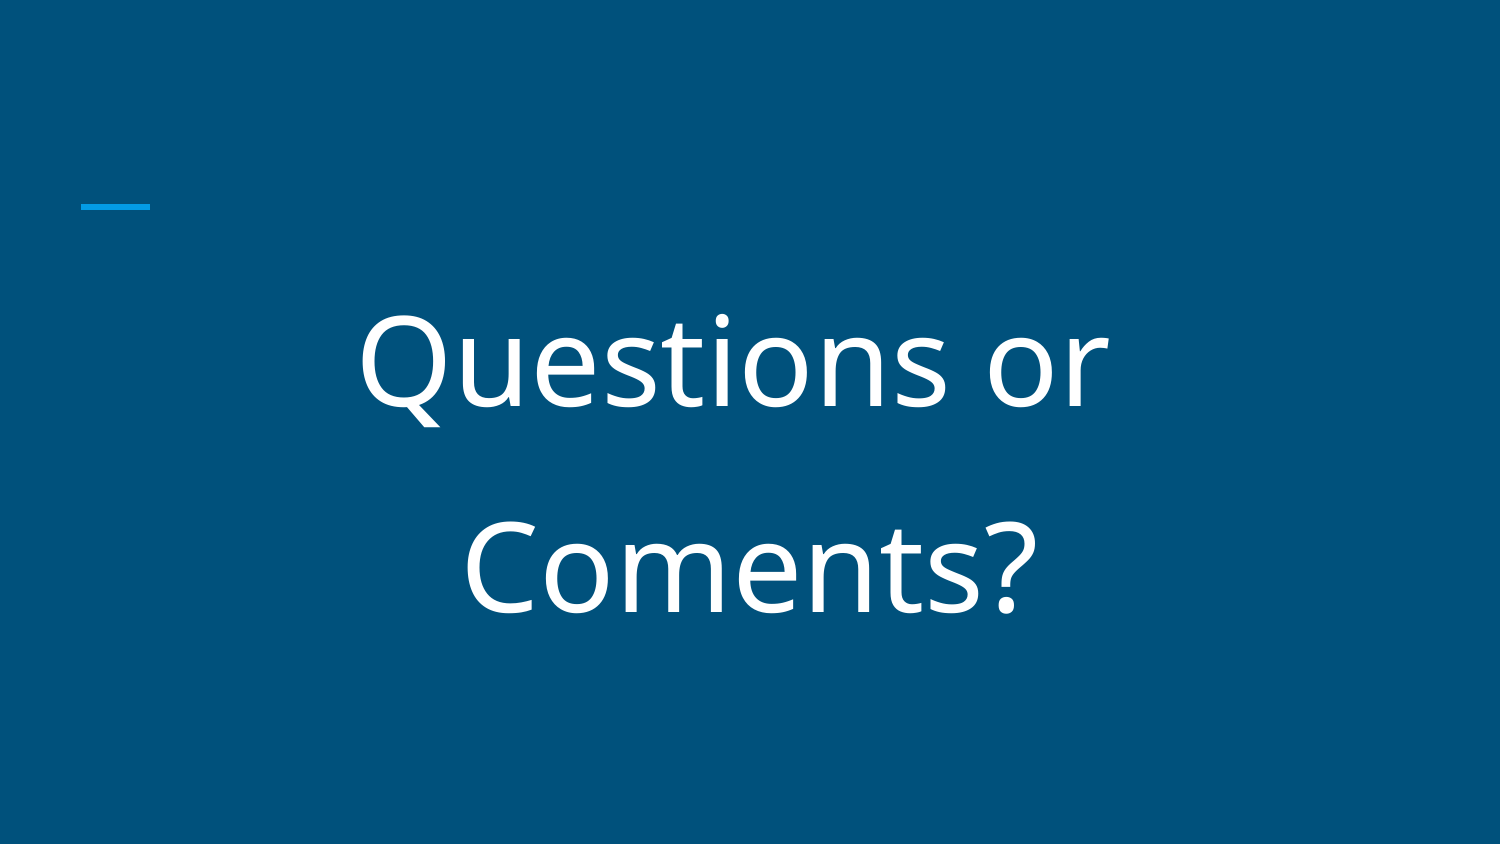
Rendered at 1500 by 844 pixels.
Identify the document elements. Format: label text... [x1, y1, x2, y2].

list Questions or Coments? [63, 244, 1437, 750]
